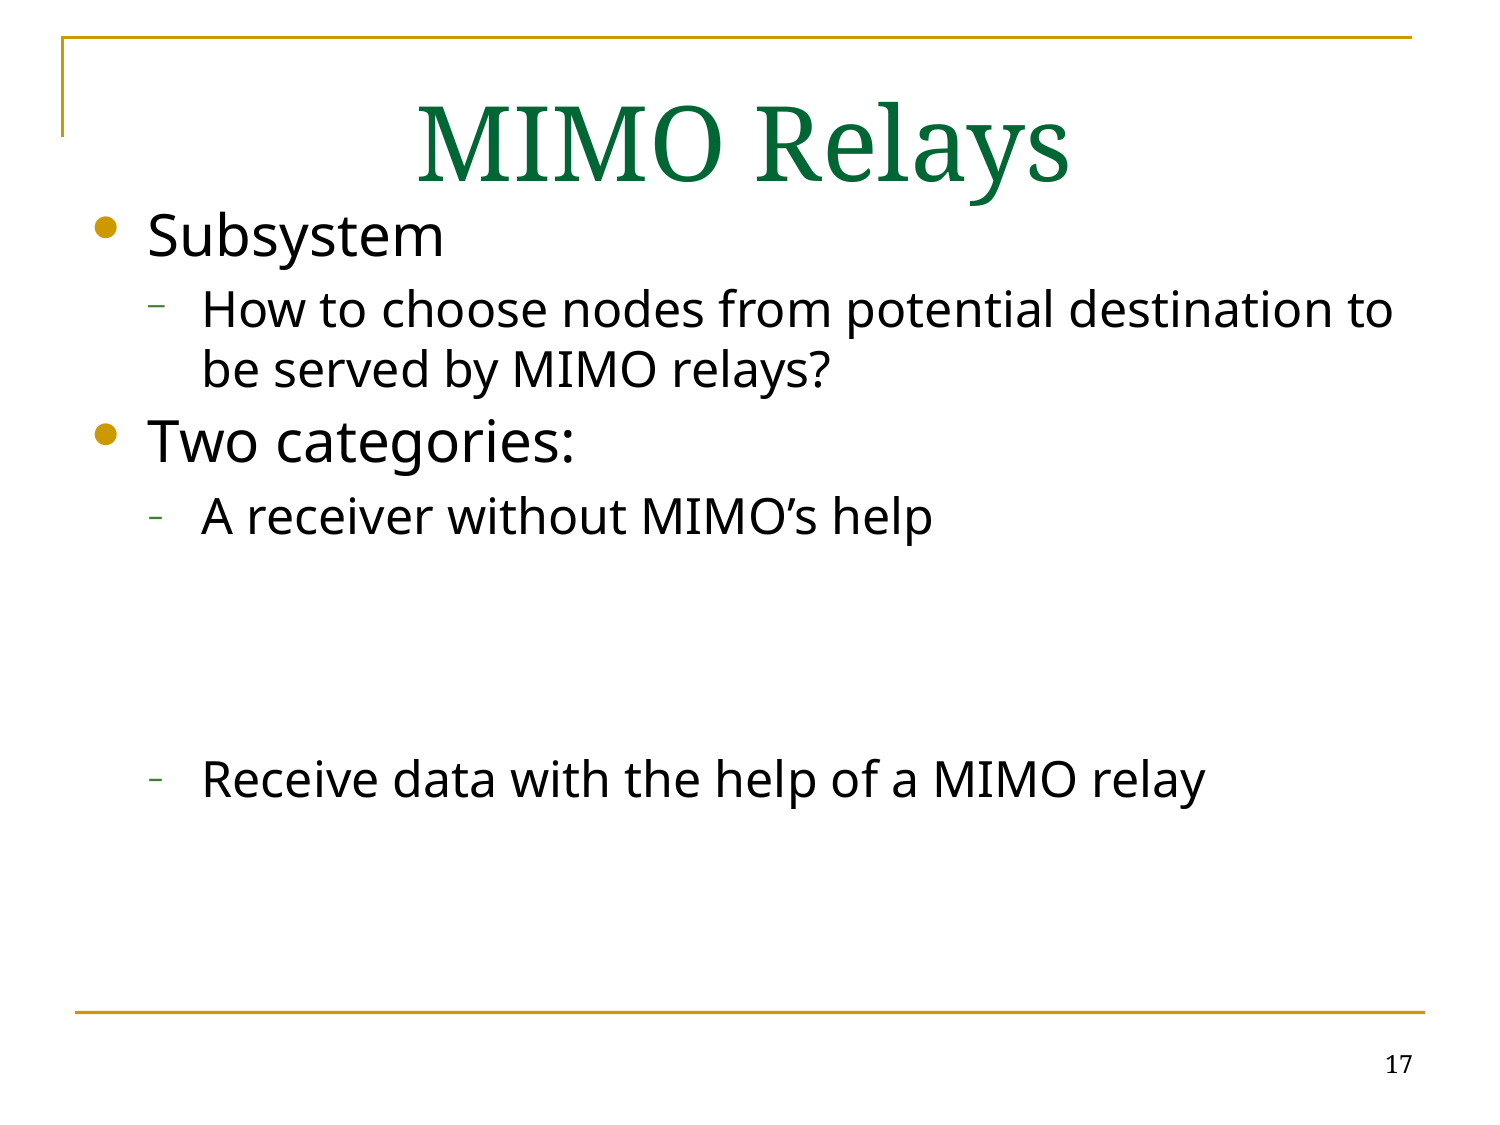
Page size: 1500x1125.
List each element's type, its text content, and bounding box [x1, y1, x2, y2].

text_box MIMO Relays [400, 69, 1223, 190]
slide_number 17 [1077, 1014, 1429, 1091]
text_box Subsystem How to choose nodes from potential destination to be served by MIMO relays? [76, 190, 1429, 386]
